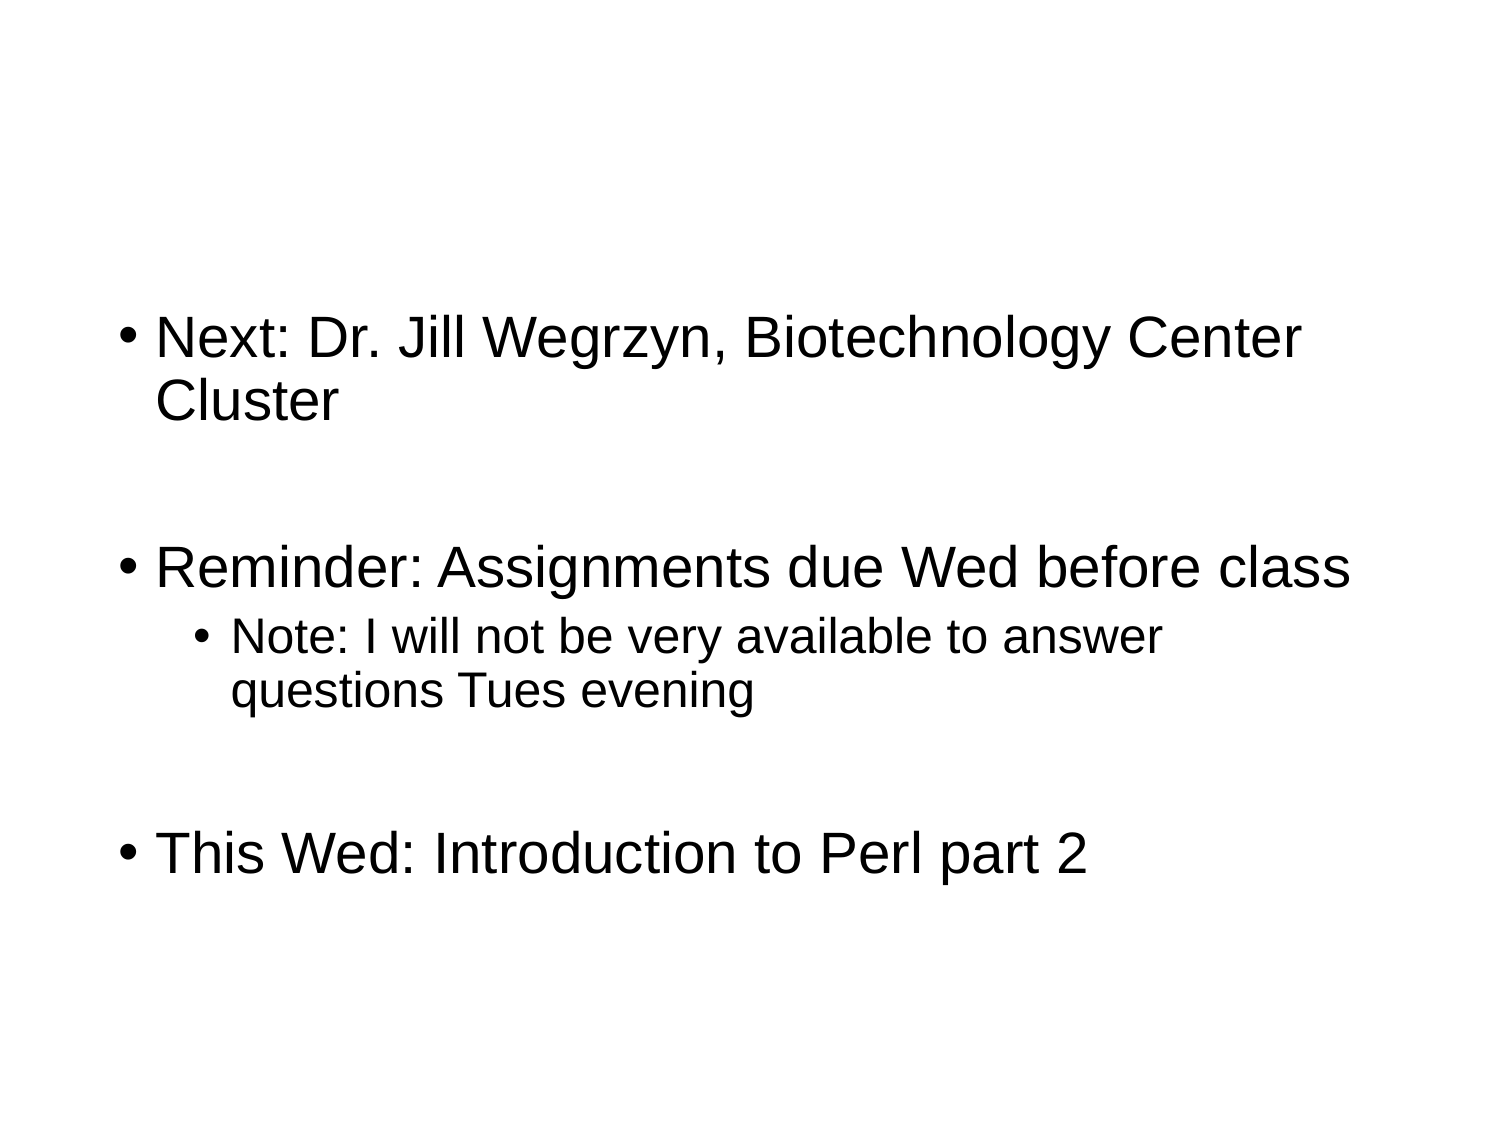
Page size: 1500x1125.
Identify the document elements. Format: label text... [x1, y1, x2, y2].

list Next: Dr. Jill Wegrzyn, Biotechnology Center Cluster Reminder: Assignments due Wed before class Note: I will not be very available to answer questions Tues evening This Wed: Introduction to Perl part 2 [103, 299, 1397, 1014]
